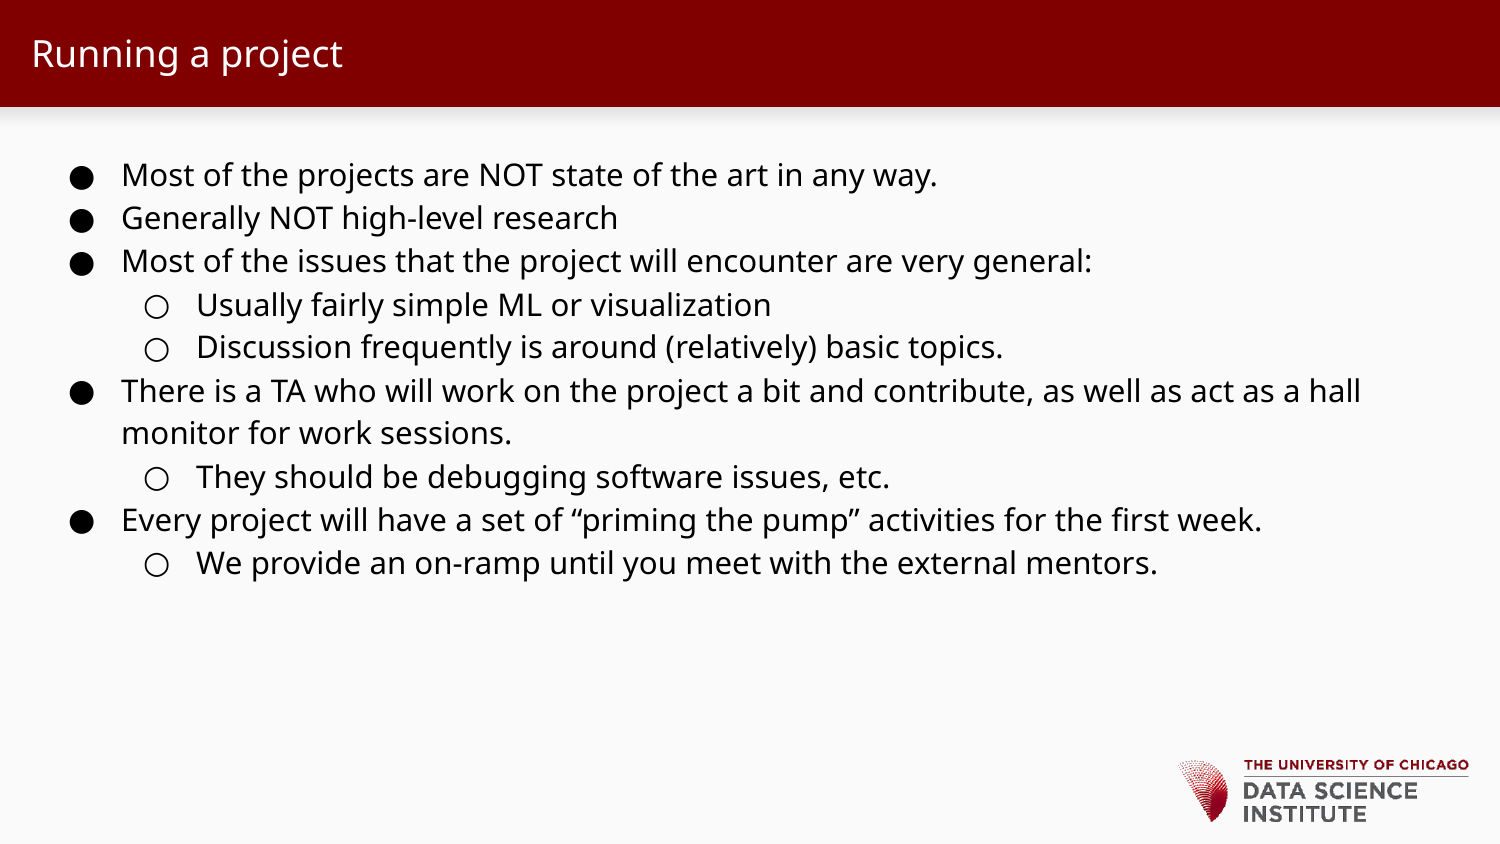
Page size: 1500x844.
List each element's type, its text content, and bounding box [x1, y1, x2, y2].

title Running a project [16, 2, 1464, 102]
picture [1142, 738, 1490, 837]
text_box Most of the projects are NOT state of the art in any way. Generally NOT high-level research Most of the issues that the project will encounter are very general: Usually fairly simple ML or visualization Discussion frequently is around (relatively) basic topics. There is a TA who will work on the project a bit and contribute, as well as act as a hall monitor for work sessions. They should be debugging software issues, etc. Every project will have a set of “priming the pump” activities for the first week. We provide an on-ramp until you meet with the external mentors. [31, 134, 1433, 596]
